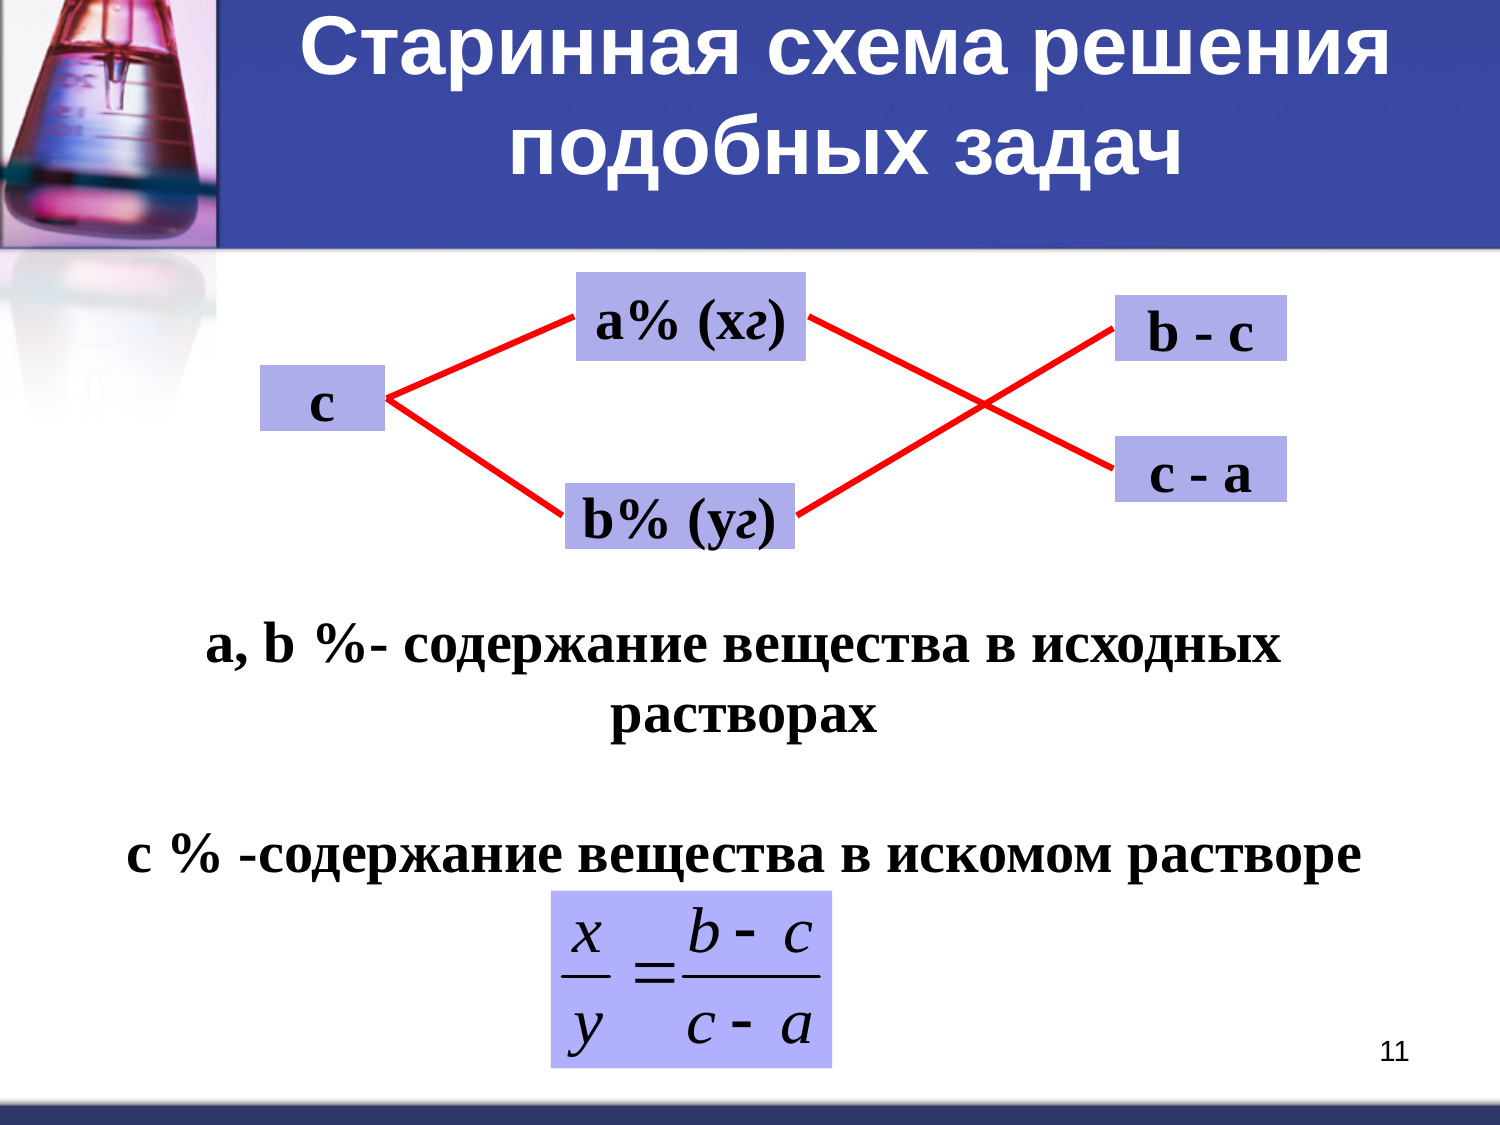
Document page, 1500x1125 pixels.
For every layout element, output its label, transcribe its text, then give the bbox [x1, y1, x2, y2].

picture [0, 1, 1500, 1125]
slide_number 11 [1074, 1024, 1425, 1103]
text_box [257, 269, 1290, 552]
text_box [550, 890, 833, 1069]
text_box a, b %- содержание вещества в исходных растворах c % -содержание вещества в искомом растворе [93, 527, 1395, 1102]
title Старинная схема решения подобных задач [234, 34, 1460, 258]
